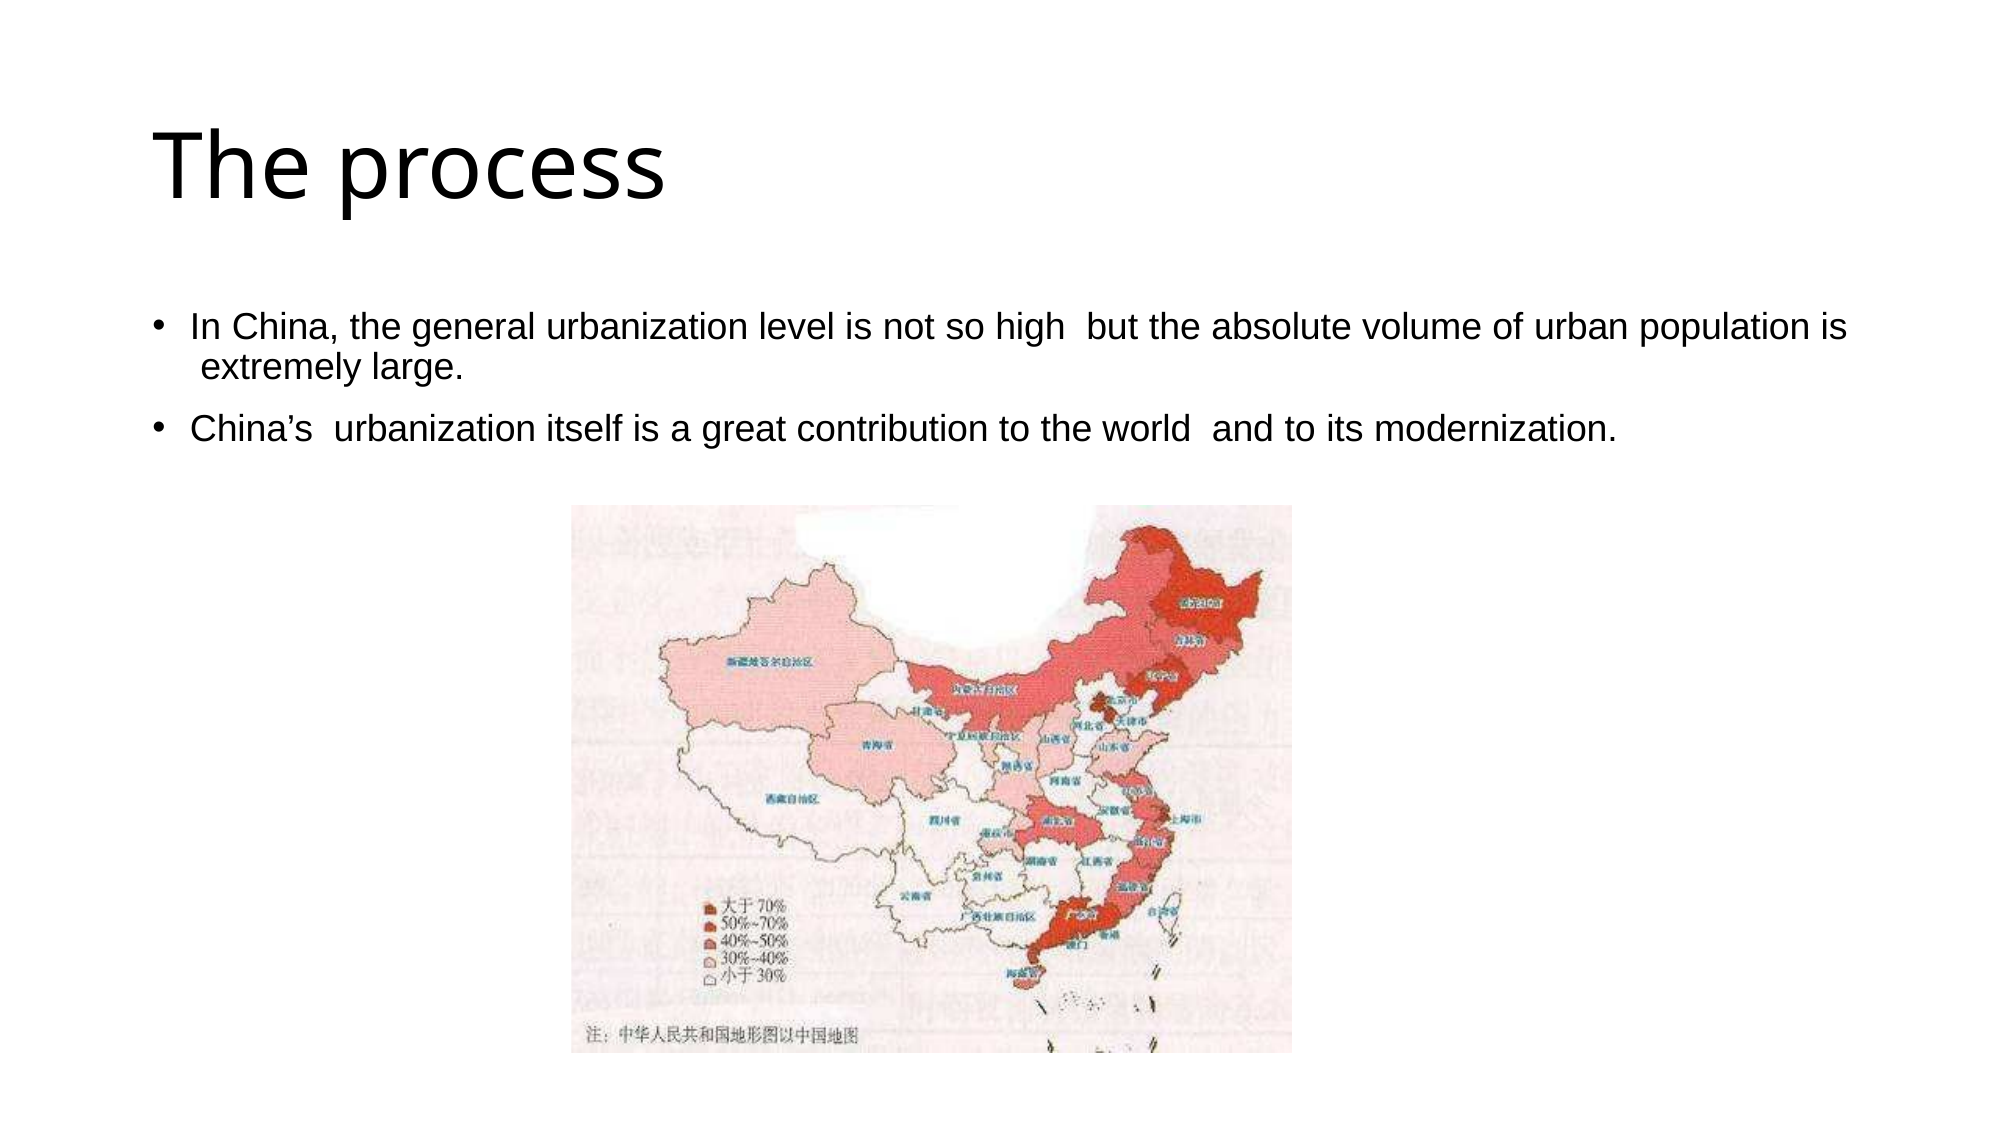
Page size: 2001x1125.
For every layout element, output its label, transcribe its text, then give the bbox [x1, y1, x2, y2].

title The process [137, 59, 1863, 278]
list In China, the general urbanization level is not so high but the absolute volume of urban population is extremely large. China’s urbanization itself is a great contribution to the world and to its modernization. [137, 299, 1863, 1014]
text_box [571, 505, 1292, 1053]
